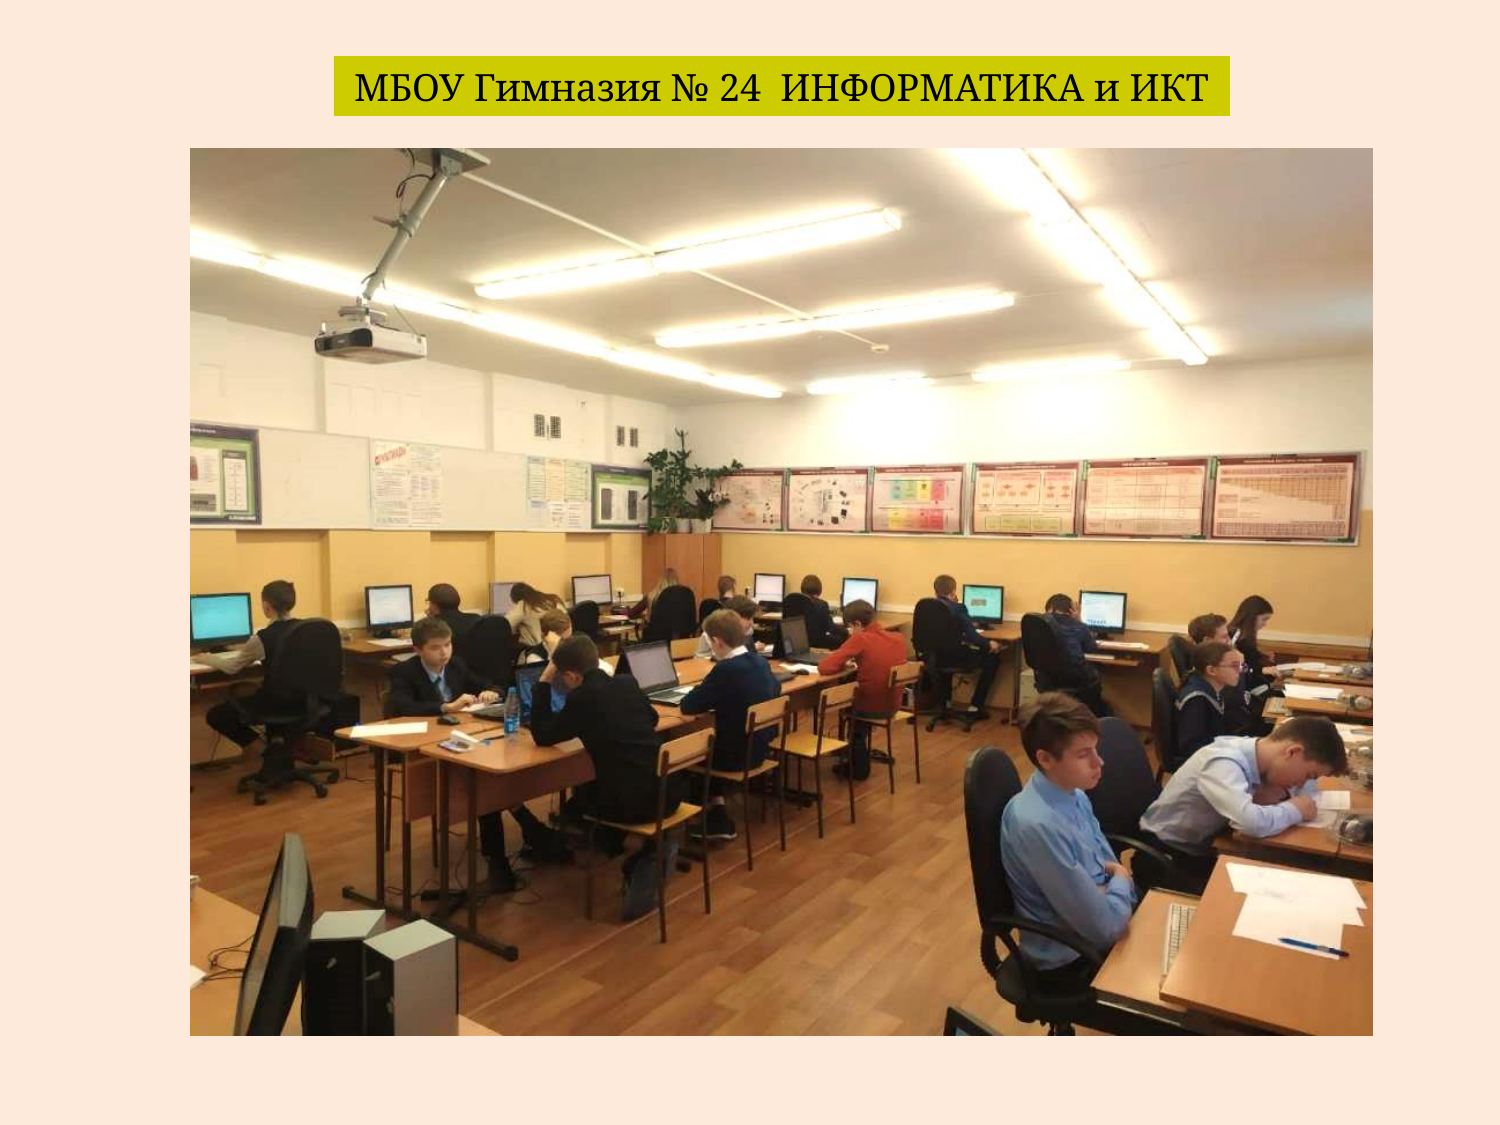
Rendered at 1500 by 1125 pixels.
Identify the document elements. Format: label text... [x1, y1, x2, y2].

text_box МБОУ Гимназия № 24 ИНФОРМАТИКА и ИКТ [333, 56, 1230, 116]
picture [190, 148, 1373, 1036]
